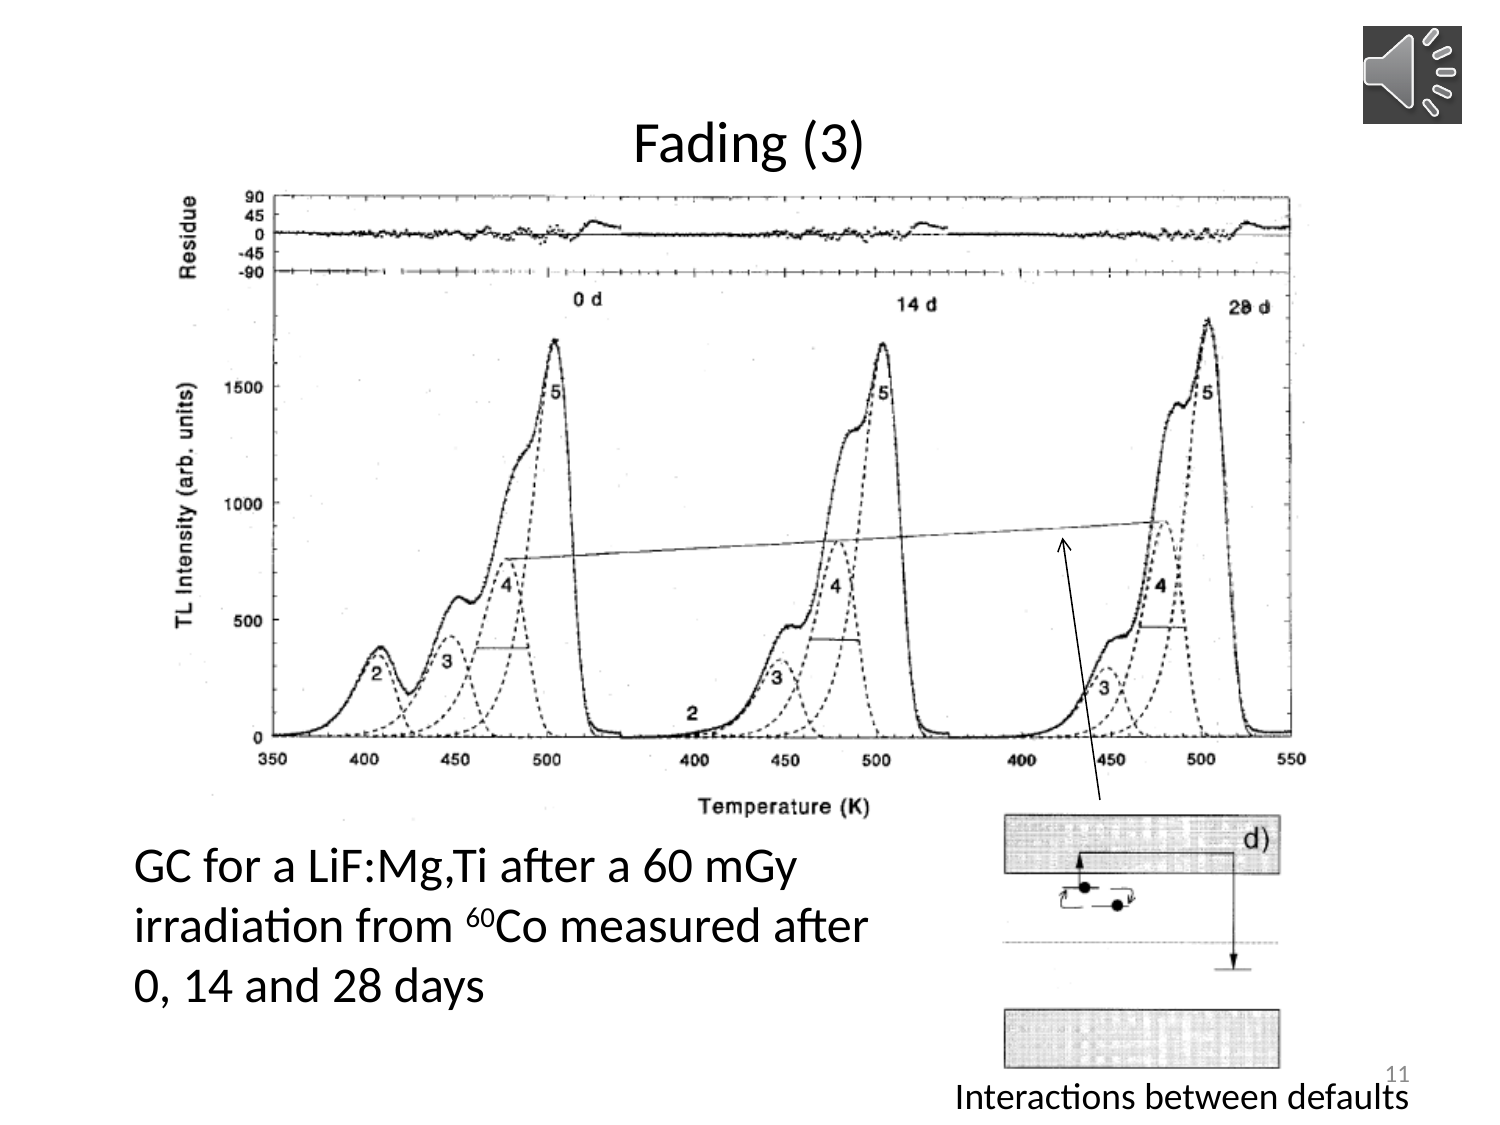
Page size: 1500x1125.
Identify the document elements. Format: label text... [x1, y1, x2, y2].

picture [1362, 24, 1463, 126]
slide_number 11 [1074, 1042, 1425, 1103]
title Fading (3) [75, 45, 1425, 233]
picture [137, 162, 1351, 1080]
text_box Interactions between defaults [940, 1064, 1425, 1125]
list GC for a LiF:Mg,Ti after a 60 mGy irradiation from 60Co measured after 0, 14 and 28 days [62, 825, 888, 1088]
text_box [949, 649, 1213, 688]
